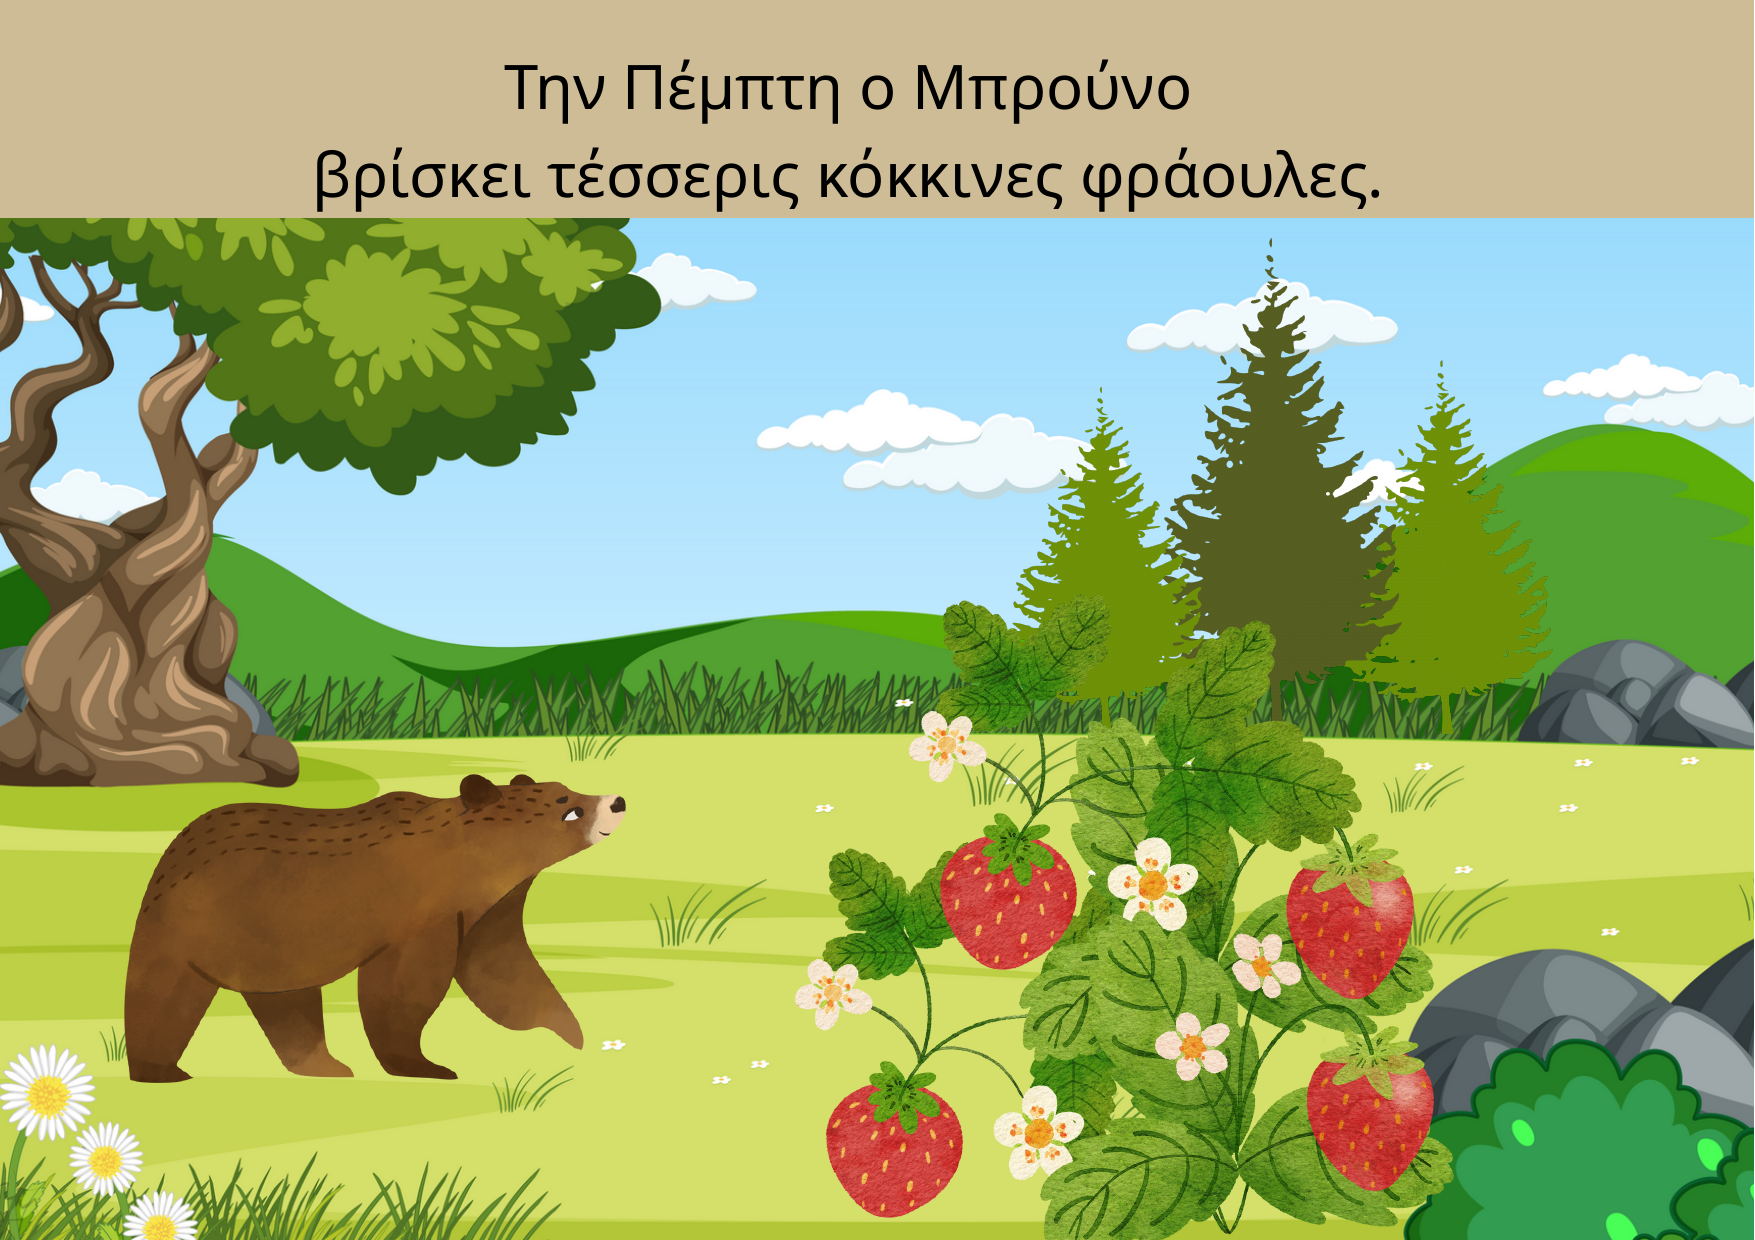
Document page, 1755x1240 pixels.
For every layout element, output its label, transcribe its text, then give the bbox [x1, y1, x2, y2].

text_box Την Πέμπτη ο Μπρούνο βρίσκει τέσσερις κόκκινες φράουλες. [173, 34, 1524, 210]
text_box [0, 218, 1755, 1240]
